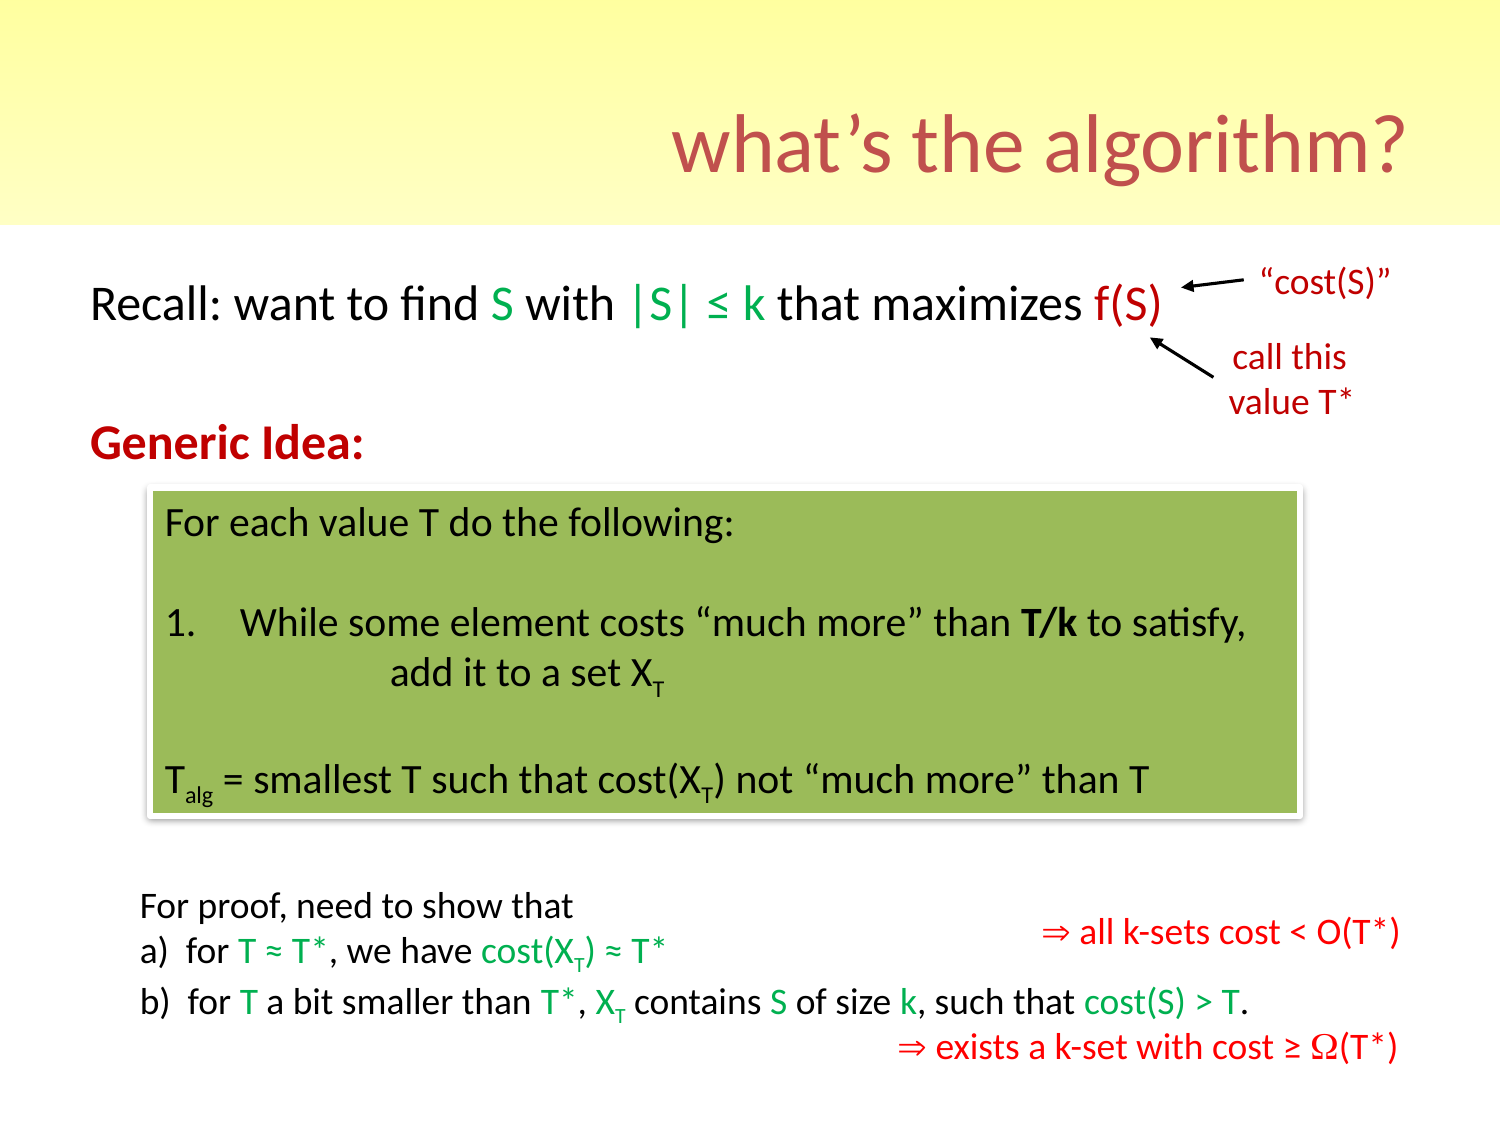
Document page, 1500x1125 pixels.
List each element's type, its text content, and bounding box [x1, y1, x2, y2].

text_box For proof, need to show that a) for T ≈ T*, we have cost(XT) ≈ T* b) for T a bit smaller than T*, XT contains S of size k, such that cost(S) > T. [125, 873, 1300, 1036]
text_box call this value T* [1213, 324, 1371, 430]
text_box “cost(S)” [1243, 249, 1407, 310]
text_box  all k-sets cost < O(T*) [1026, 899, 1417, 960]
text_box For each value T do the following: While some element costs “much more” than T/k to satisfy, add it to a set XT Talg = smallest T such that cost(XT) not “much more” than T [147, 484, 1303, 819]
list Recall: want to find S with |S| ≤ k that maximizes f(S) Generic Idea: [75, 262, 1425, 638]
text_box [1180, 279, 1244, 288]
text_box  exists a k-set with cost ≥ (T*) [882, 1014, 1414, 1075]
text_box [1149, 337, 1213, 379]
title what’s the algorithm? [75, 45, 1425, 233]
